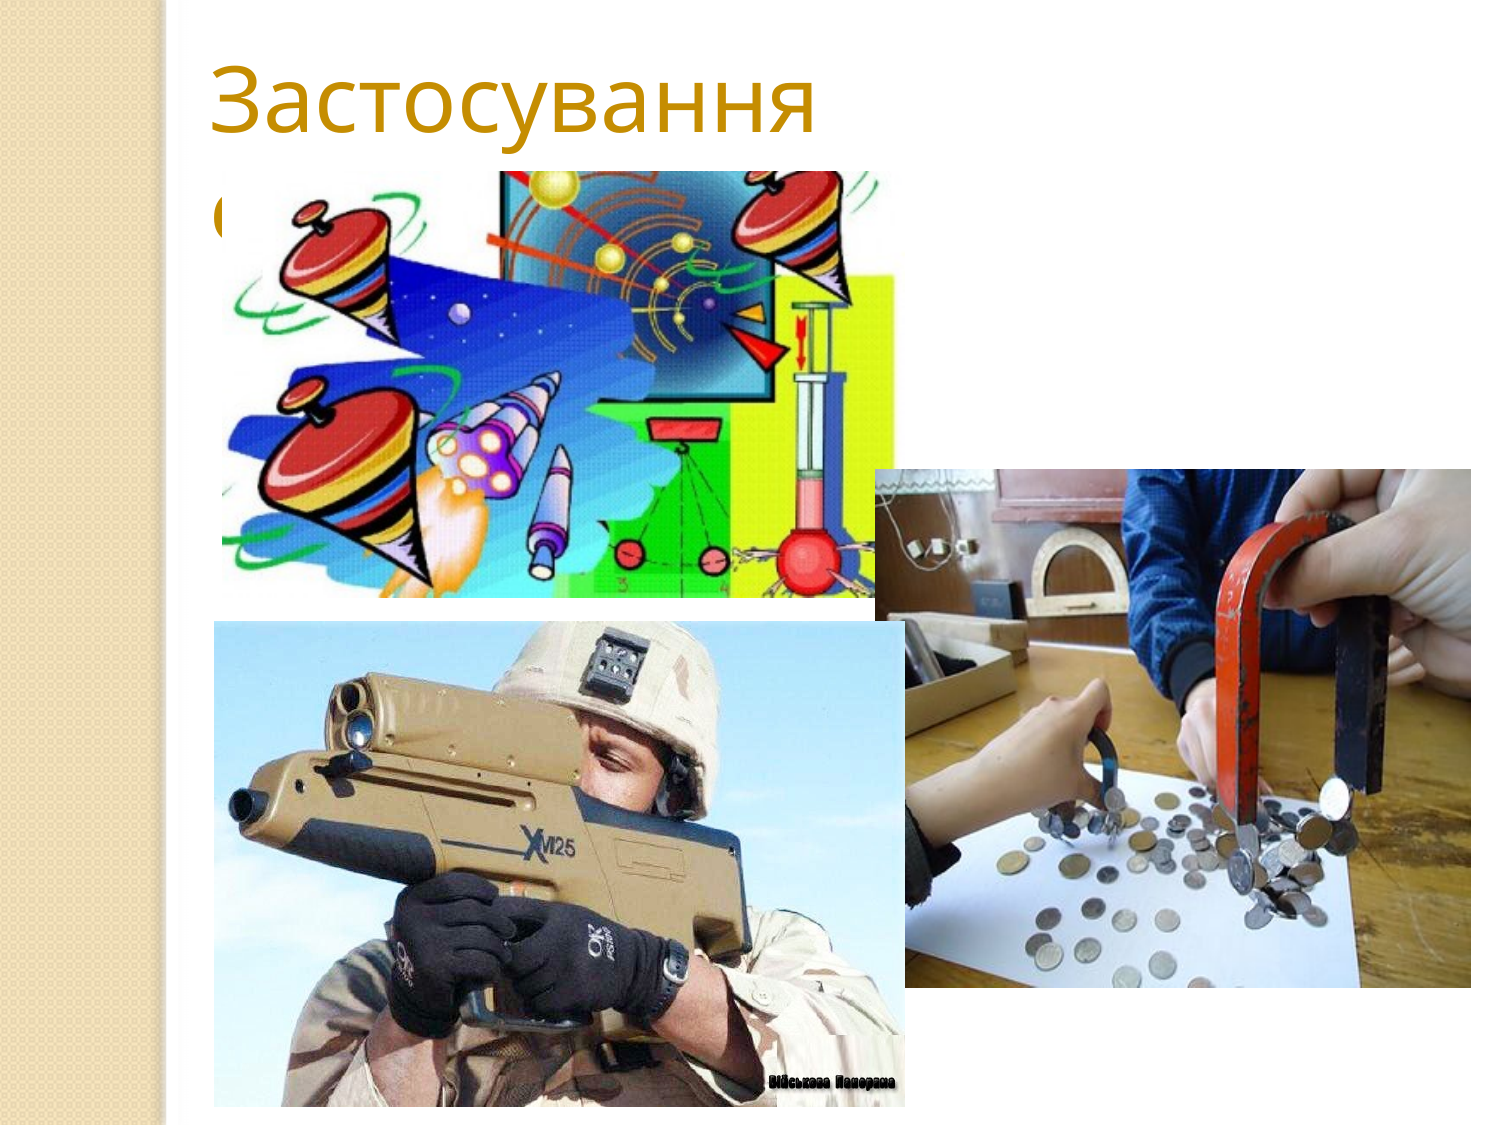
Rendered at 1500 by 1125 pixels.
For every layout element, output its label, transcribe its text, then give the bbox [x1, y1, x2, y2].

text_box Застосування електромагніту [194, 33, 1500, 269]
picture [874, 469, 1472, 989]
picture [213, 621, 905, 1108]
picture [221, 171, 905, 599]
